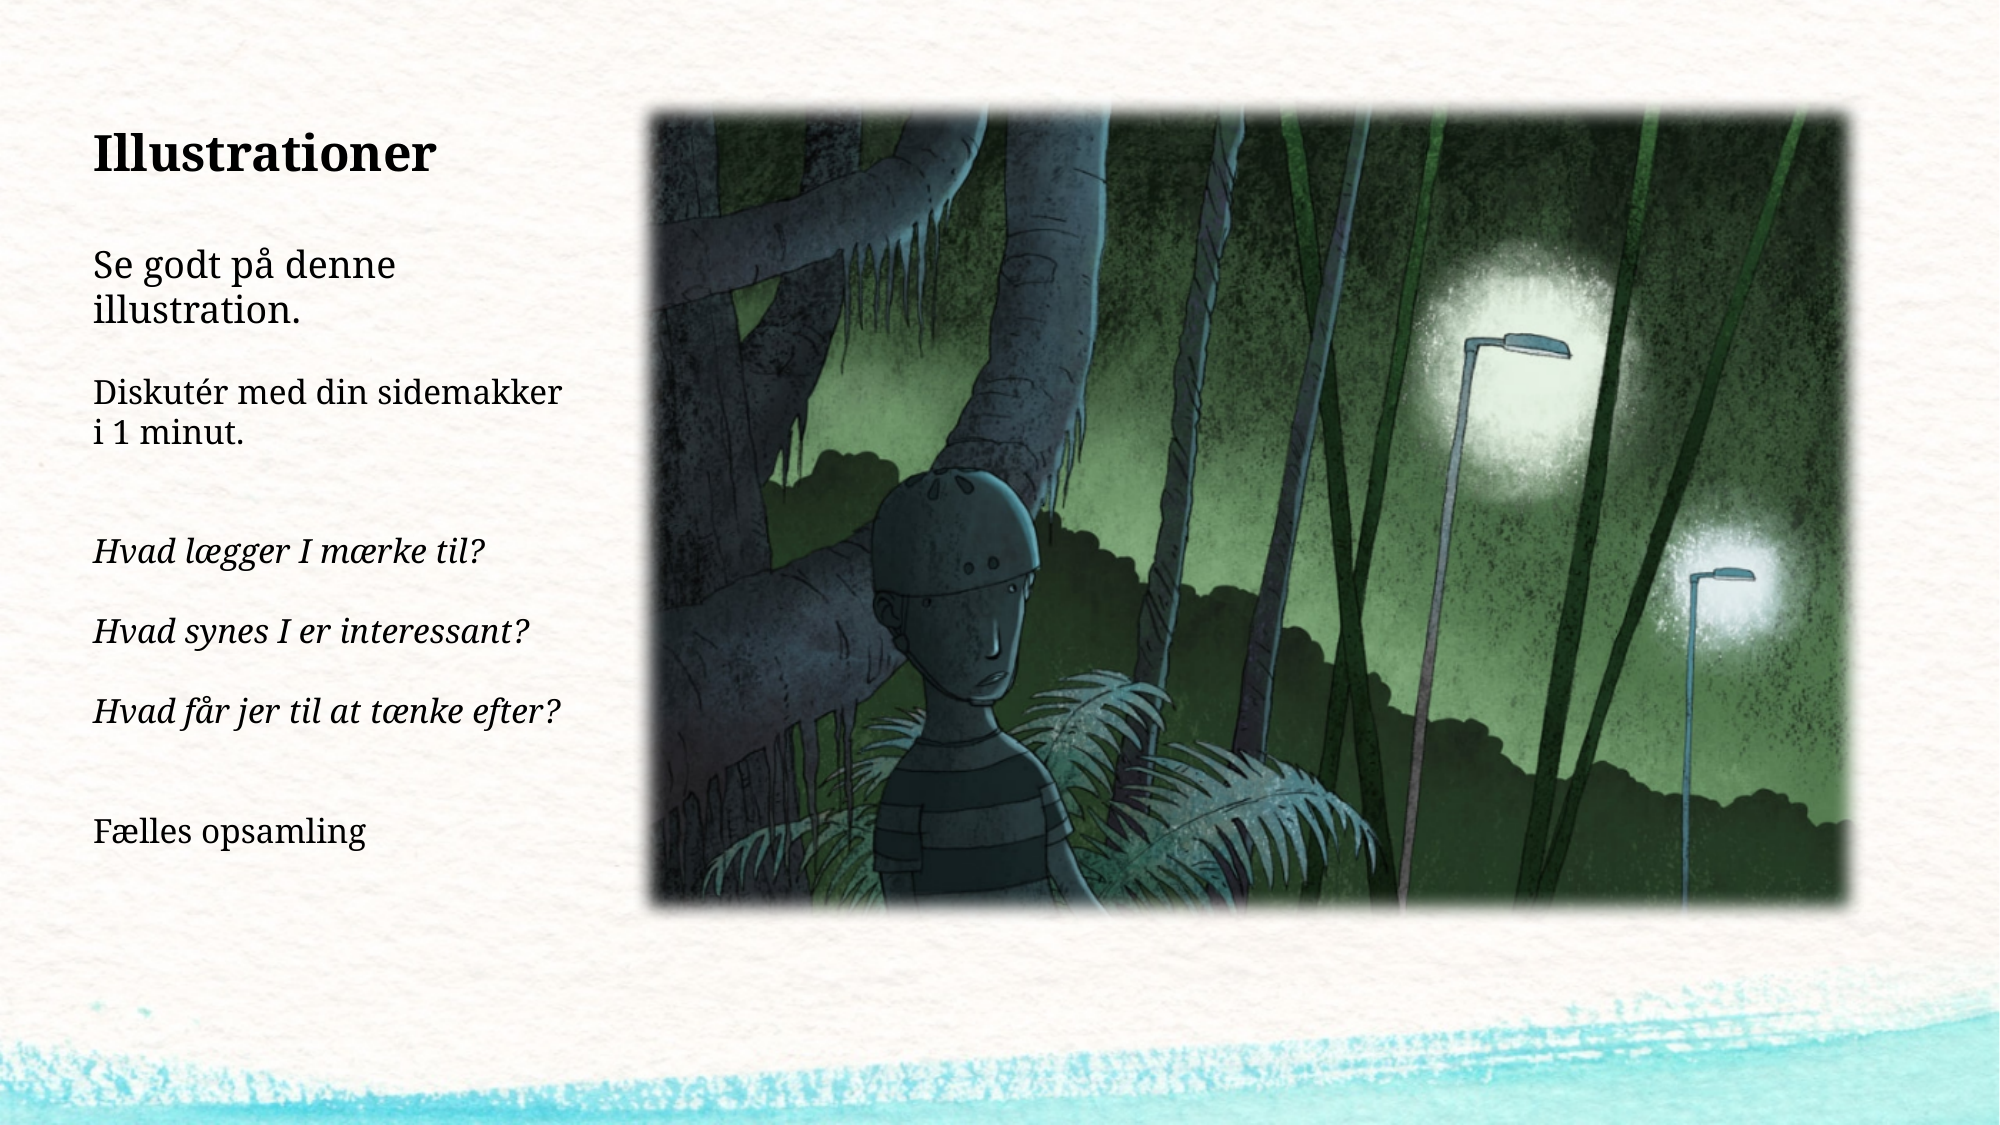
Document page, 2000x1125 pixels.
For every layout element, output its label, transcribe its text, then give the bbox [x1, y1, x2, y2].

text_box Illustrationer Se godt på denne illustration. Diskutér med din sidemakker i 1 minut. Hvad lægger I mærke til? Hvad synes I er interessant? Hvad får jer til at tænke efter? Fælles opsamling [78, 113, 587, 898]
picture [0, 0, 2000, 1125]
